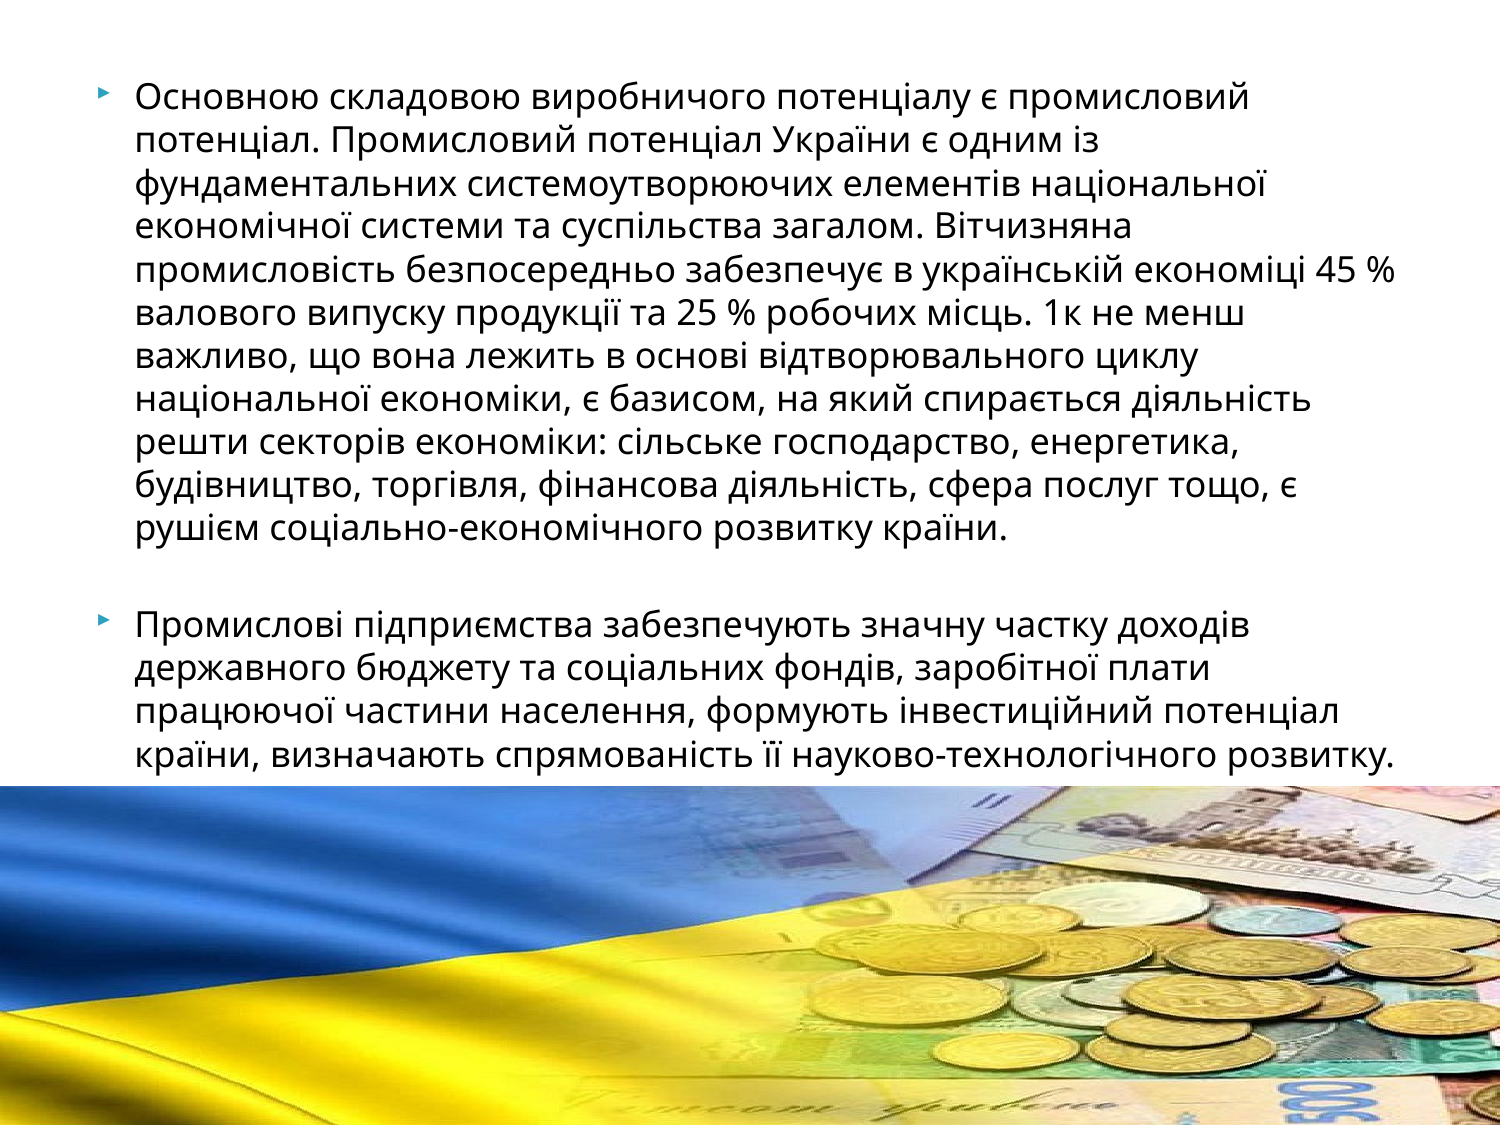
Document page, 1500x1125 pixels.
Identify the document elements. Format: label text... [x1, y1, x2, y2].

list Основною складовою виробничого потенціалу є промисловий потенціал. Промисловий потенціал України є одним із фундаментальних системоутворюючих елементів національної економічної системи та суспільства загалом. Вітчизняна промисловість безпосередньо забезпечує в українській економіці 45 % валового випуску продукції та 25 % робочих місць. 1к не менш важливо, що вона лежить в основі відтворювального циклу національної економіки, є базисом, на який спирається діяльність решти секторів економіки: сільське господарство, енергетика, будівництво, торгівля, фінансова діяльність, сфера послуг тощо, є рушієм соціально-економічного розвитку країни. Промислові підприємства забезпечують значну частку доходів державного бюджету та соціальних фондів, заробітної плати працюючої частини населення, формують інвестиційний потенціал країни, визначають спрямованість її науково-технологічного розвитку. [64, 66, 1415, 786]
picture [0, 786, 1500, 1125]
